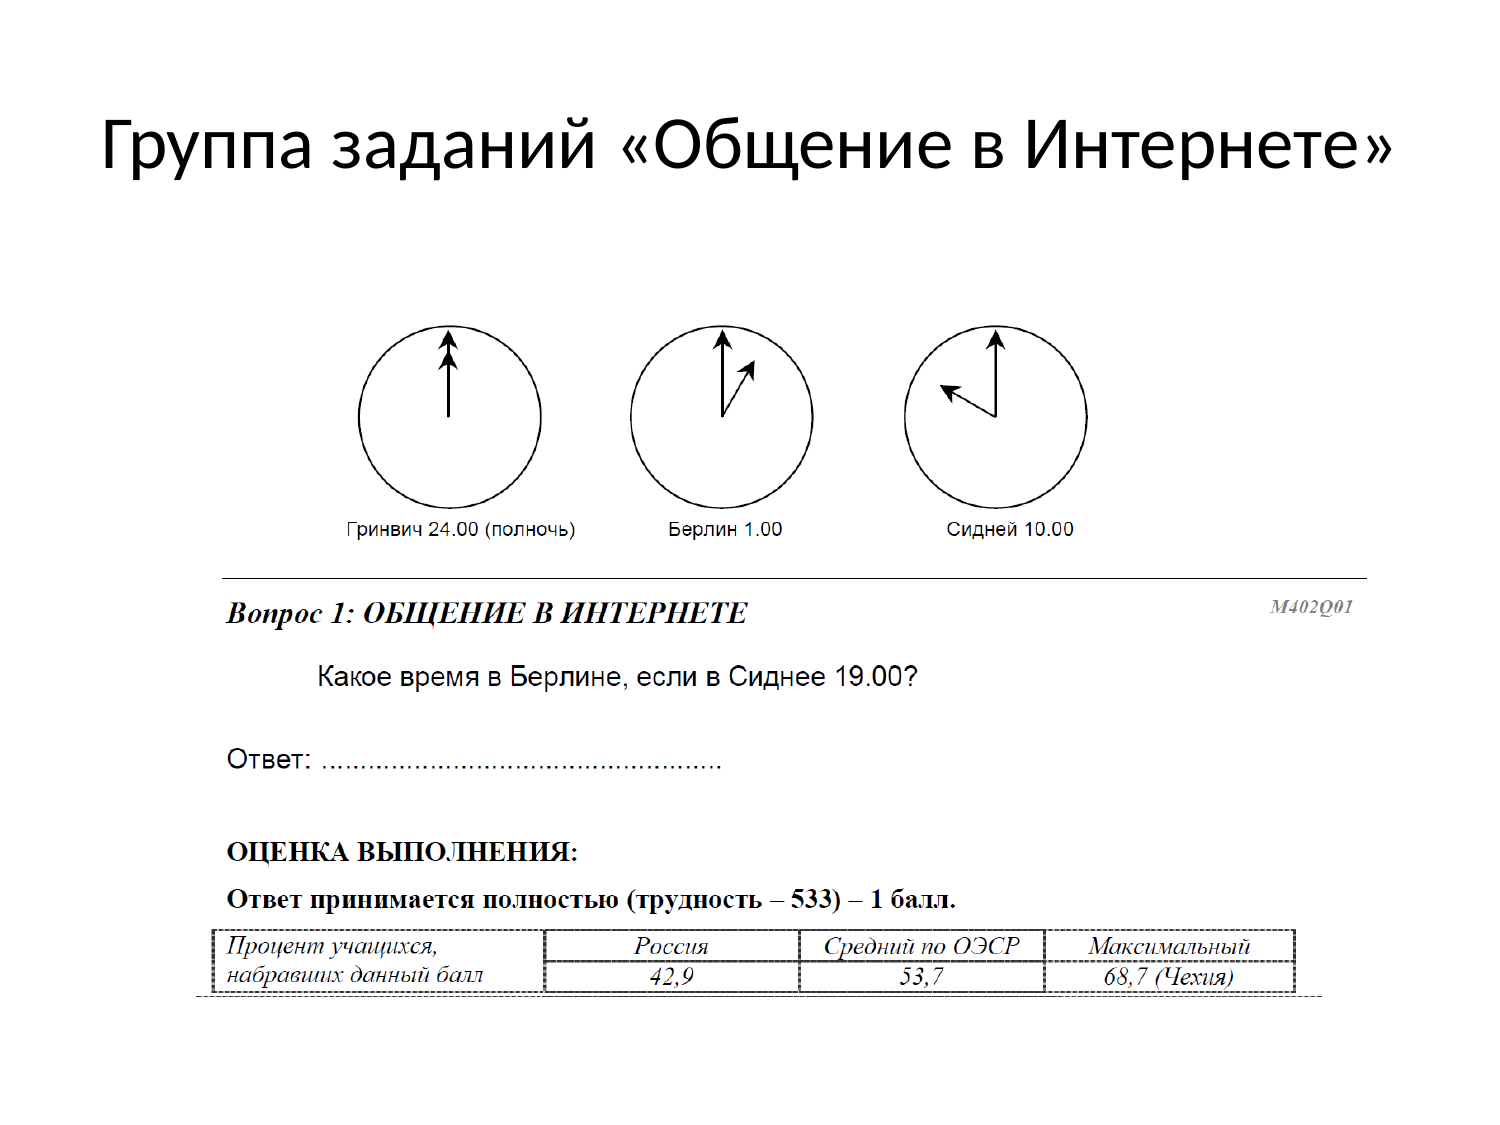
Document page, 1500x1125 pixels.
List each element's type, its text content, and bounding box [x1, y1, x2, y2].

title Группа заданий «Общение в Интернете» [75, 45, 1425, 233]
picture [18, 290, 1471, 996]
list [0, 266, 1500, 1000]
